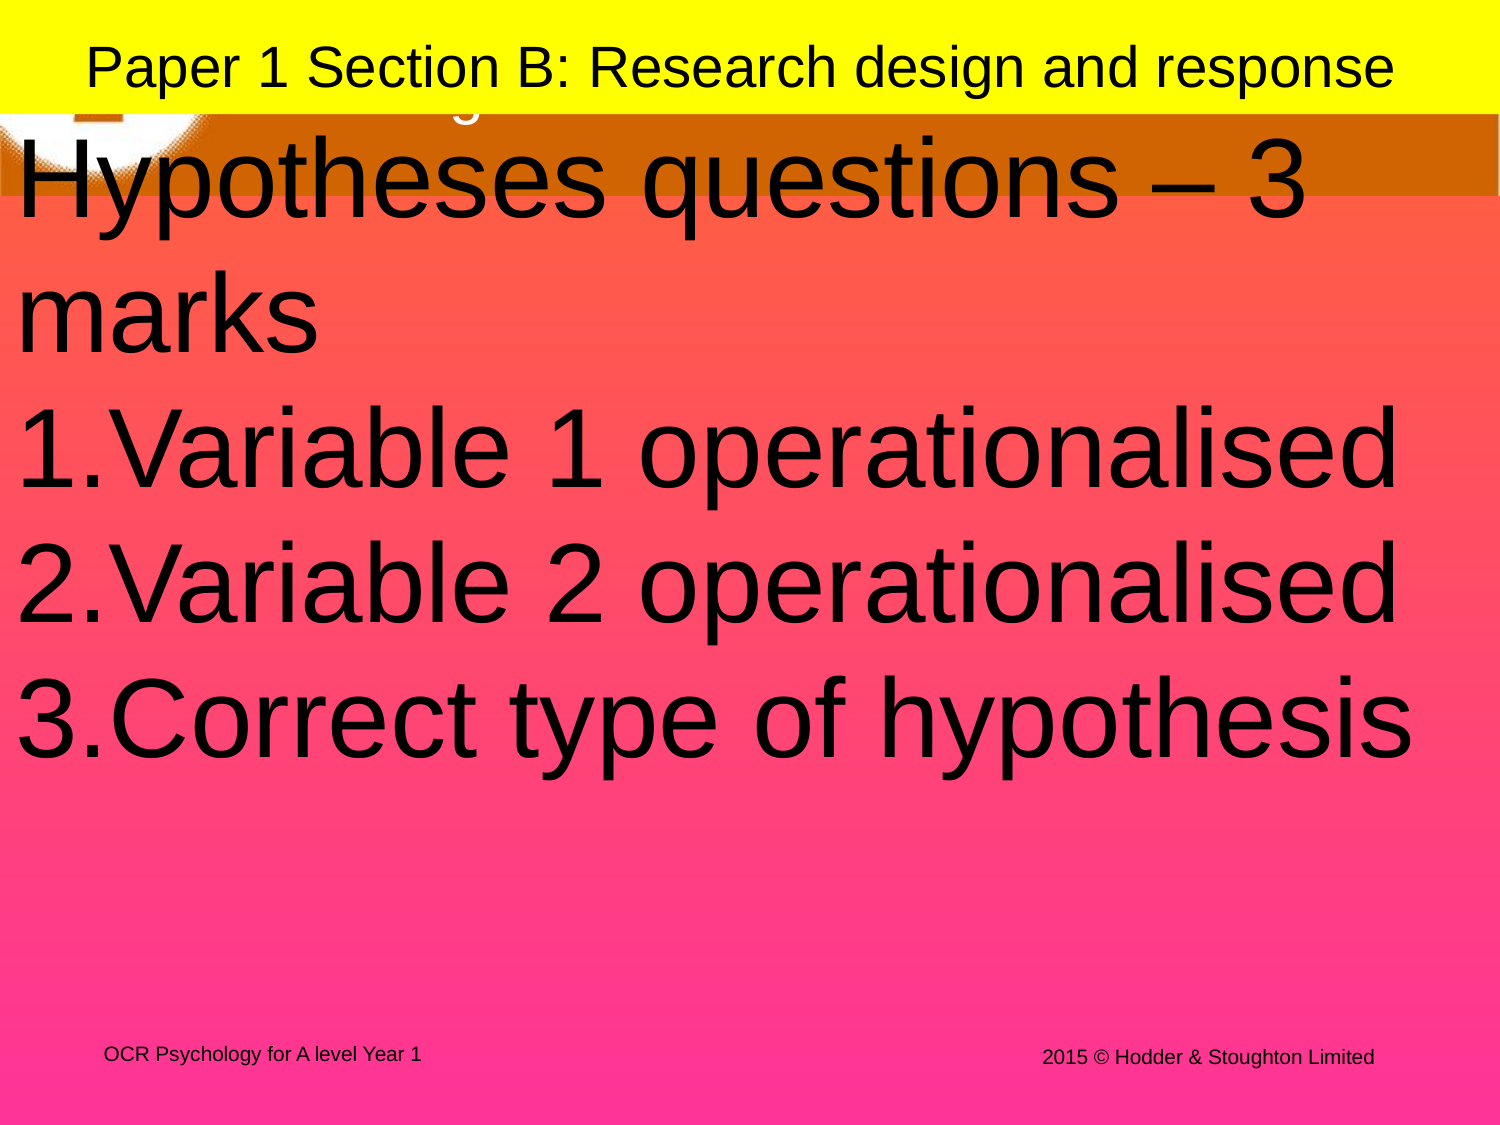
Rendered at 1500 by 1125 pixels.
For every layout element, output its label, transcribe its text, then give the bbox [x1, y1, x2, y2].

list Hypotheses questions – 3 marks Variable 1 operationalised Variable 2 operationalised Correct type of hypothesis [0, 90, 1500, 1047]
title Paper 1 Section B: Research design and response [0, 0, 1500, 90]
